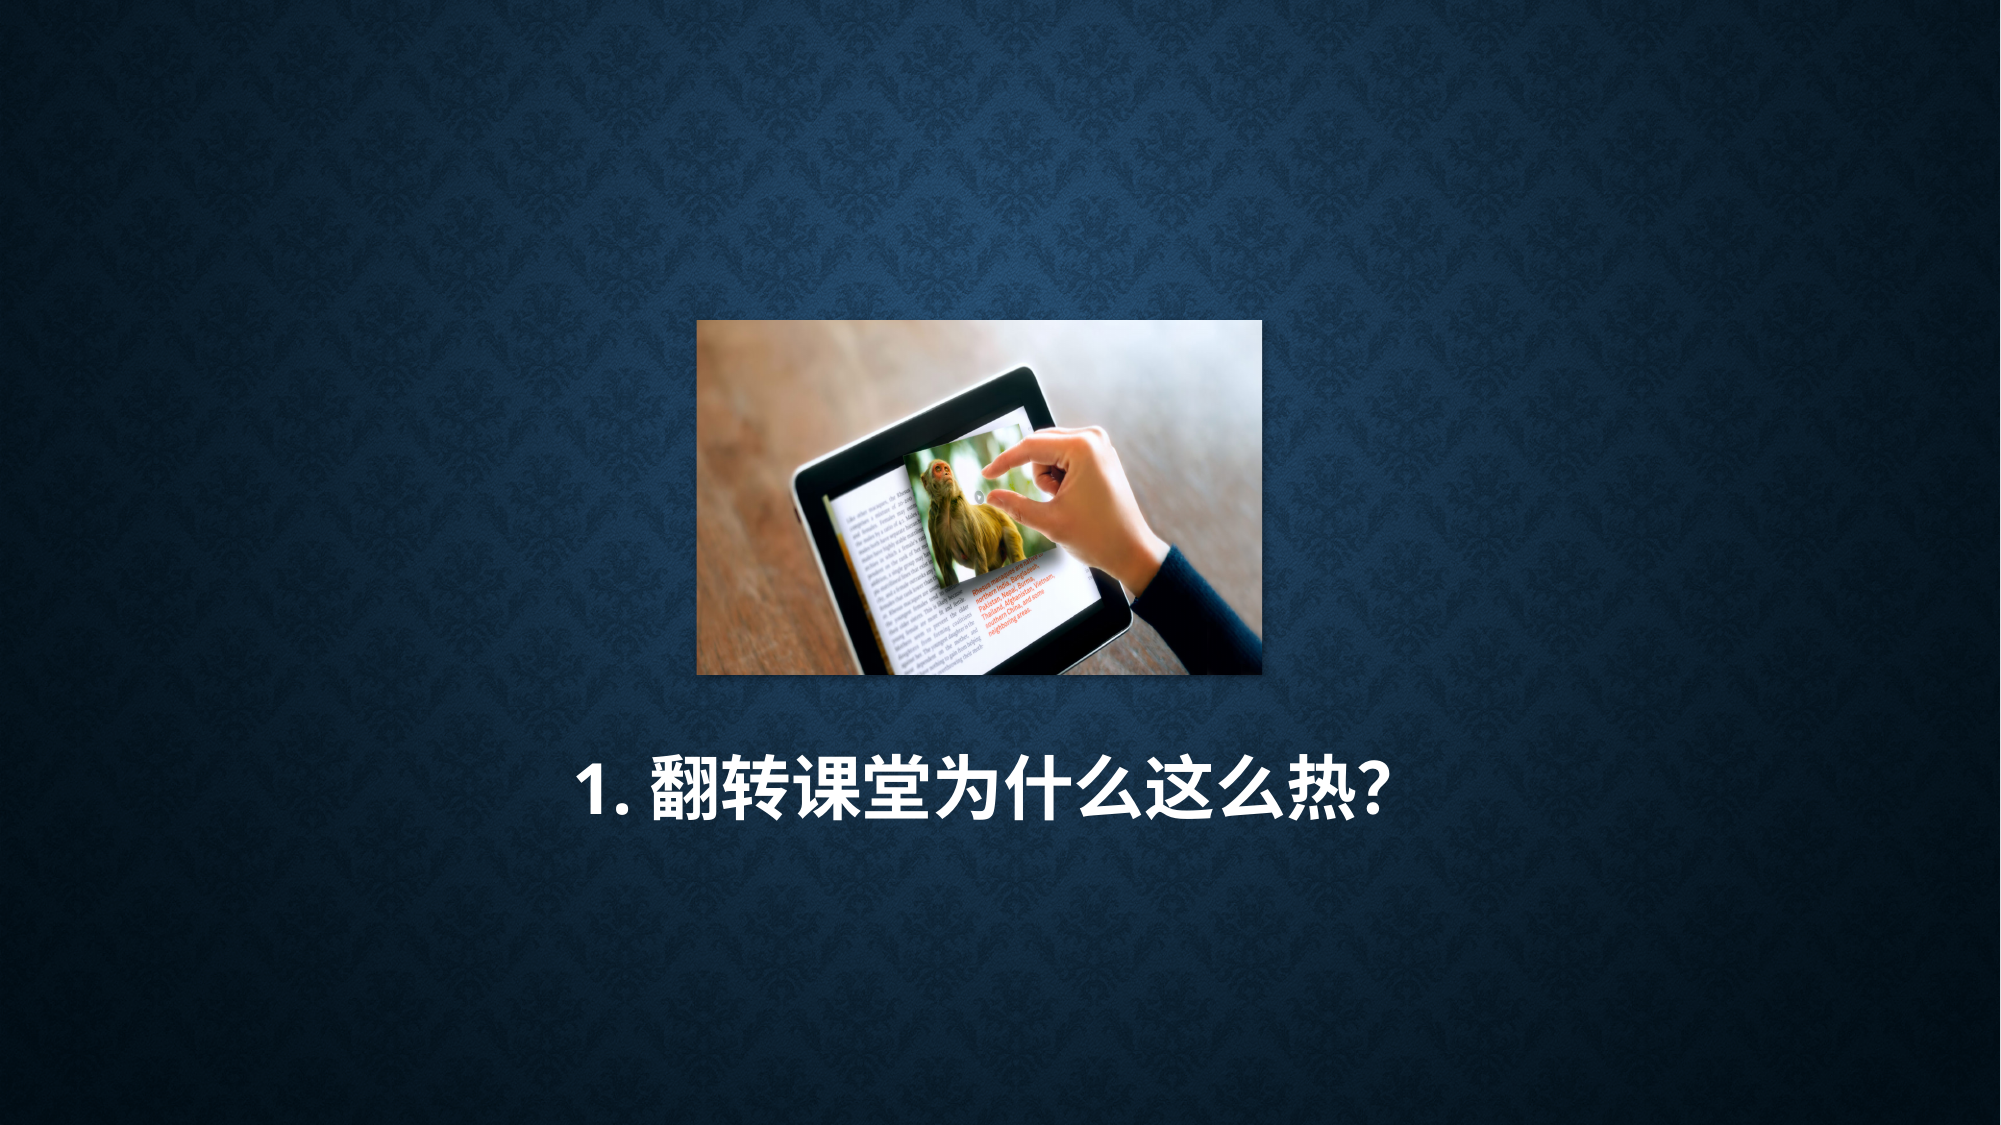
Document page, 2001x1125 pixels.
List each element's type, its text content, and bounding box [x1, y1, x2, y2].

text_box [695, 318, 1264, 676]
title 1.翻转课堂为什么这么热？ [201, 369, 1799, 837]
